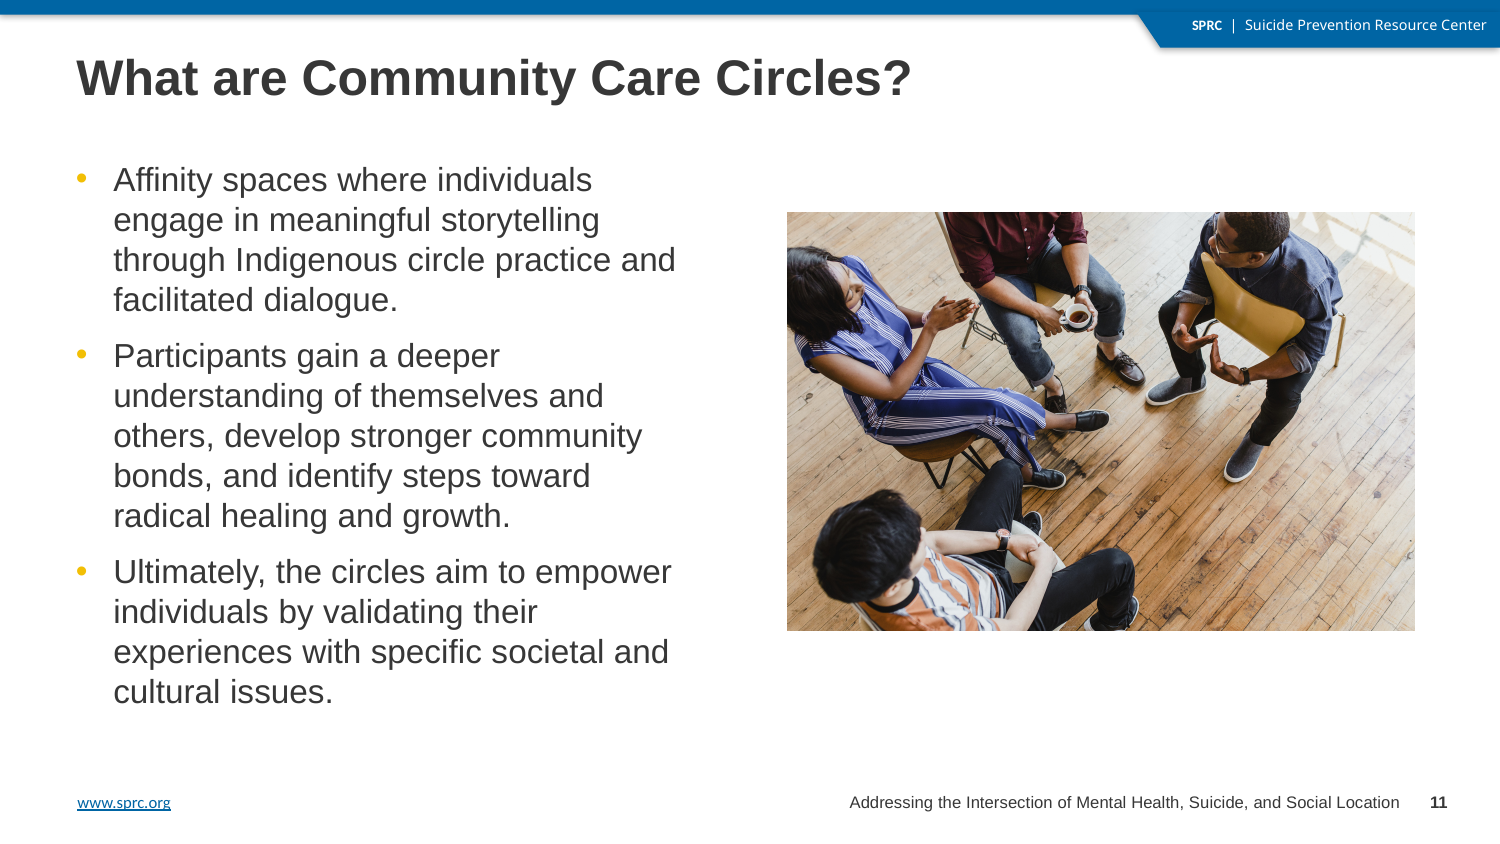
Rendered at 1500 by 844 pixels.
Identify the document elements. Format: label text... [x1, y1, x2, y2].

slide_number 11 [1415, 783, 1463, 820]
title What are Community Care Circles? [61, 38, 1106, 135]
footer Addressing the Intersection of Mental Health, Suicide, and Social Location [816, 783, 1415, 820]
list Affinity spaces where individuals engage in meaningful storytelling through Indigenous circle practice and facilitated dialogue. Participants gain a deeper understanding of themselves and others, develop stronger community bonds, and identify steps toward radical healing and growth. Ultimately, the circles aim to empower individuals by validating their experiences with specific societal and cultural issues. [60, 150, 708, 693]
picture [787, 212, 1416, 632]
